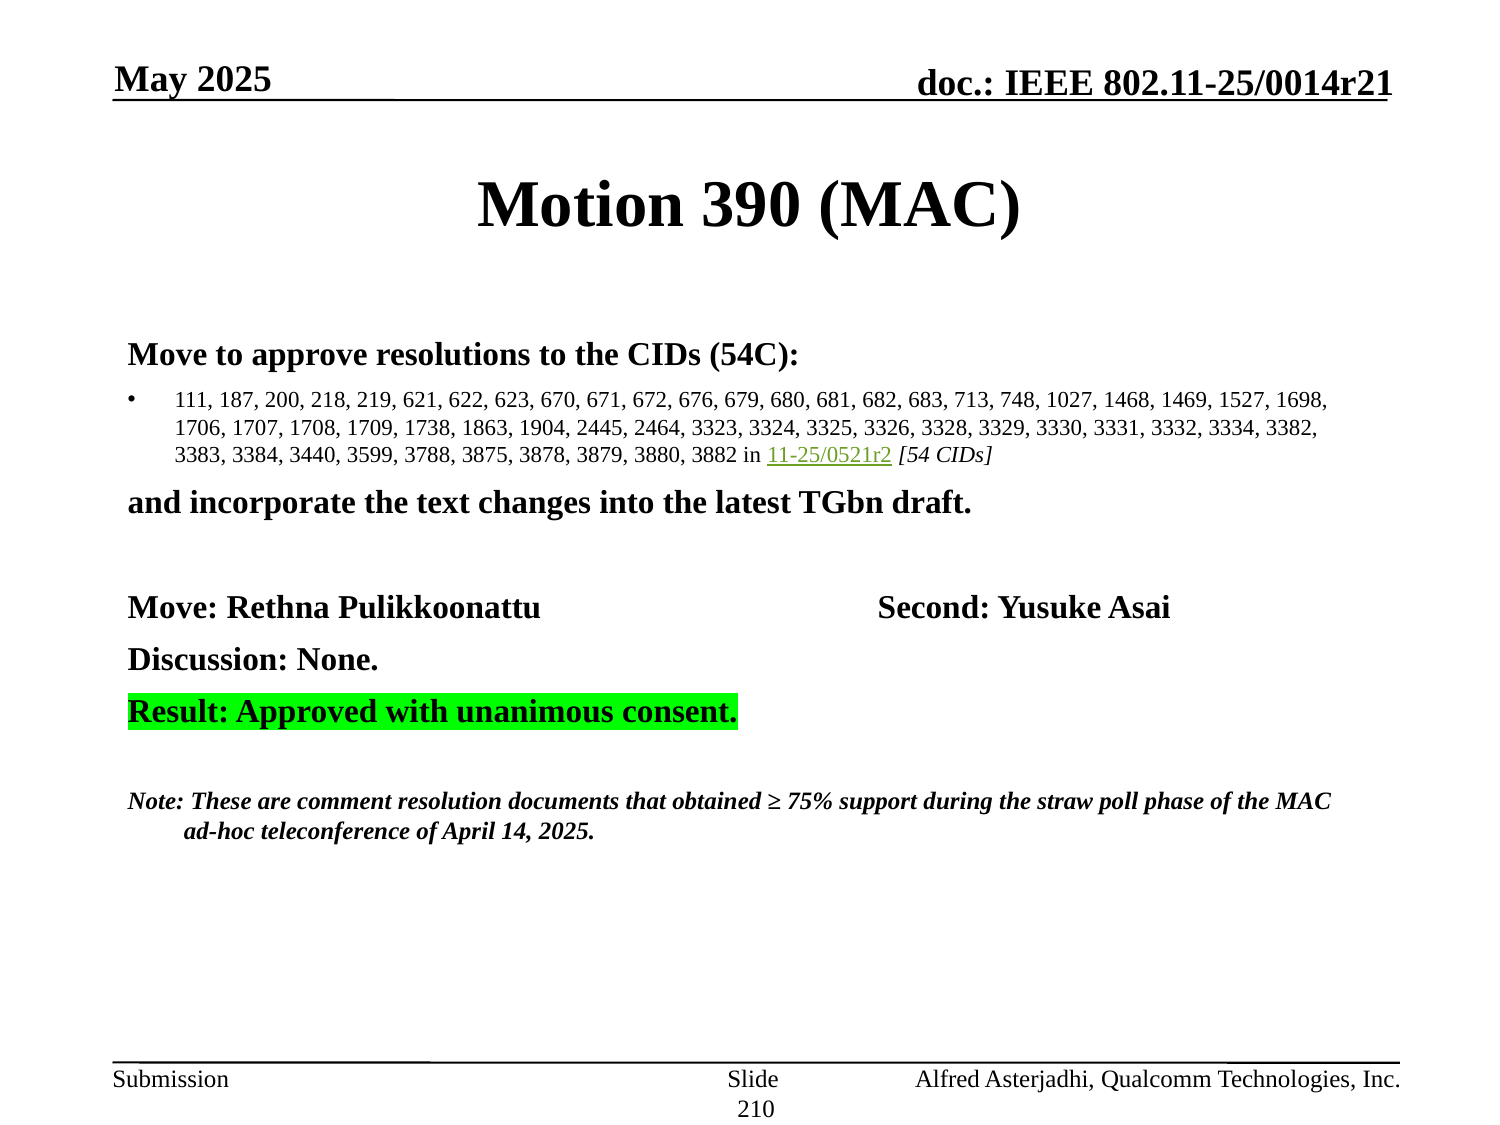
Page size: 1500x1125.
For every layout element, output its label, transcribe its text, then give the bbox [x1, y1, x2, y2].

slide_number Slide 210 [712, 1061, 800, 1123]
footer Alfred Asterjadhi, Qualcomm Technologies, Inc. [878, 1061, 1402, 1093]
title Motion 390 (MAC) [112, 112, 1388, 288]
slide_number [114, 54, 423, 100]
list Move to approve resolutions to the CIDs (54C): 111, 187, 200, 218, 219, 621, 622, 623, 670, 671, 672, 676, 679, 680, 681, 682, 683, 713, 748, 1027, 1468, 1469, 1527, 1698, 1706, 1707, 1708, 1709, 1738, 1863, 1904, 2445, 2464, 3323, 3324, 3325, 3326, 3328, 3329, 3330, 3331, 3332, 3334, 3382, 3383, 3384, 3440, 3599, 3788, 3875, 3878, 3879, 3880, 3882 in 11-25/0521r2 [54 CIDs] and incorporate the text changes into the latest TGbn draft. Move: Rethna Pulikkoonattu Second: Yusuke Asai Discussion: None. Result: Approved with unanimous consent. Note: These are comment resolution documents that obtained ≥ 75% support during the straw poll phase of the MAC ad-hoc teleconference of April 14, 2025. [112, 324, 1388, 1063]
